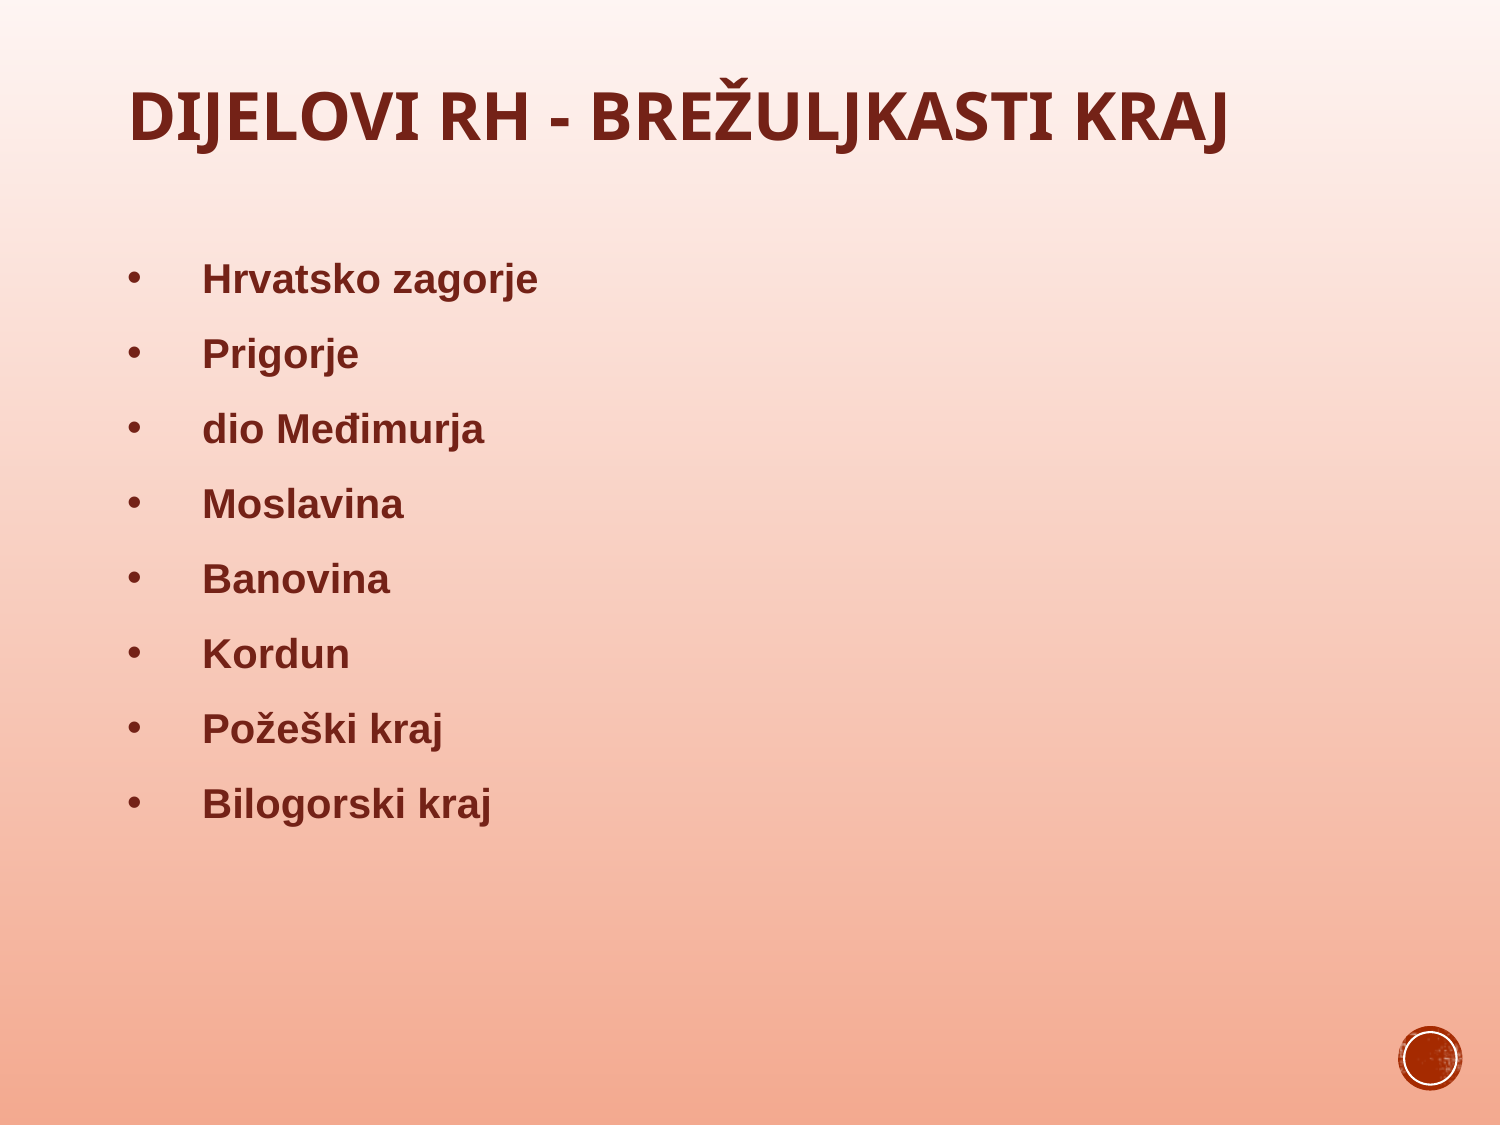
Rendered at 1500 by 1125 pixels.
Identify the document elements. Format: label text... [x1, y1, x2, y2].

text_box DIJELOVI RH - BREŽULJKASTI KRAJ [112, 66, 1341, 161]
text_box Hrvatsko zagorje Prigorje dio Međimurja Moslavina Banovina Kordun Požeški kraj Bilogorski kraj [112, 219, 1412, 941]
